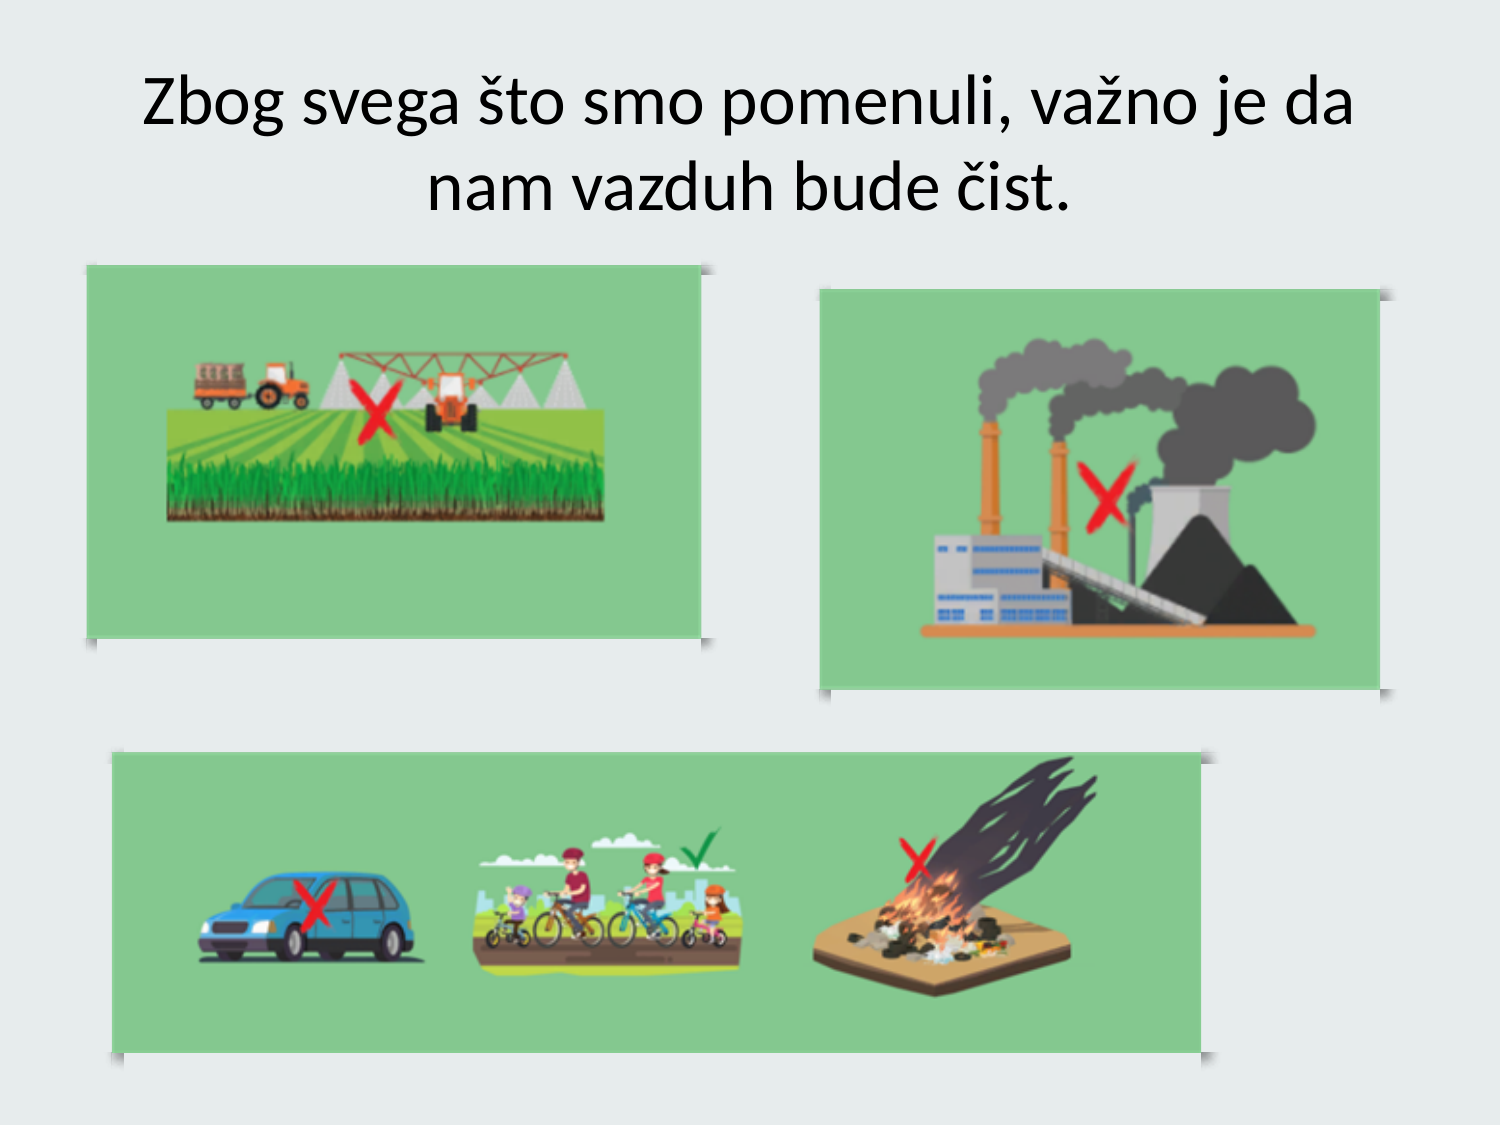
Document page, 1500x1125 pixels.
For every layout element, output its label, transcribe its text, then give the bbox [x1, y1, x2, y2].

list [76, 255, 720, 658]
picture [100, 740, 1223, 1074]
title Zbog svega što smo pomenuli, važno je da nam vazduh bude čist. [75, 45, 1425, 233]
picture [808, 278, 1400, 710]
